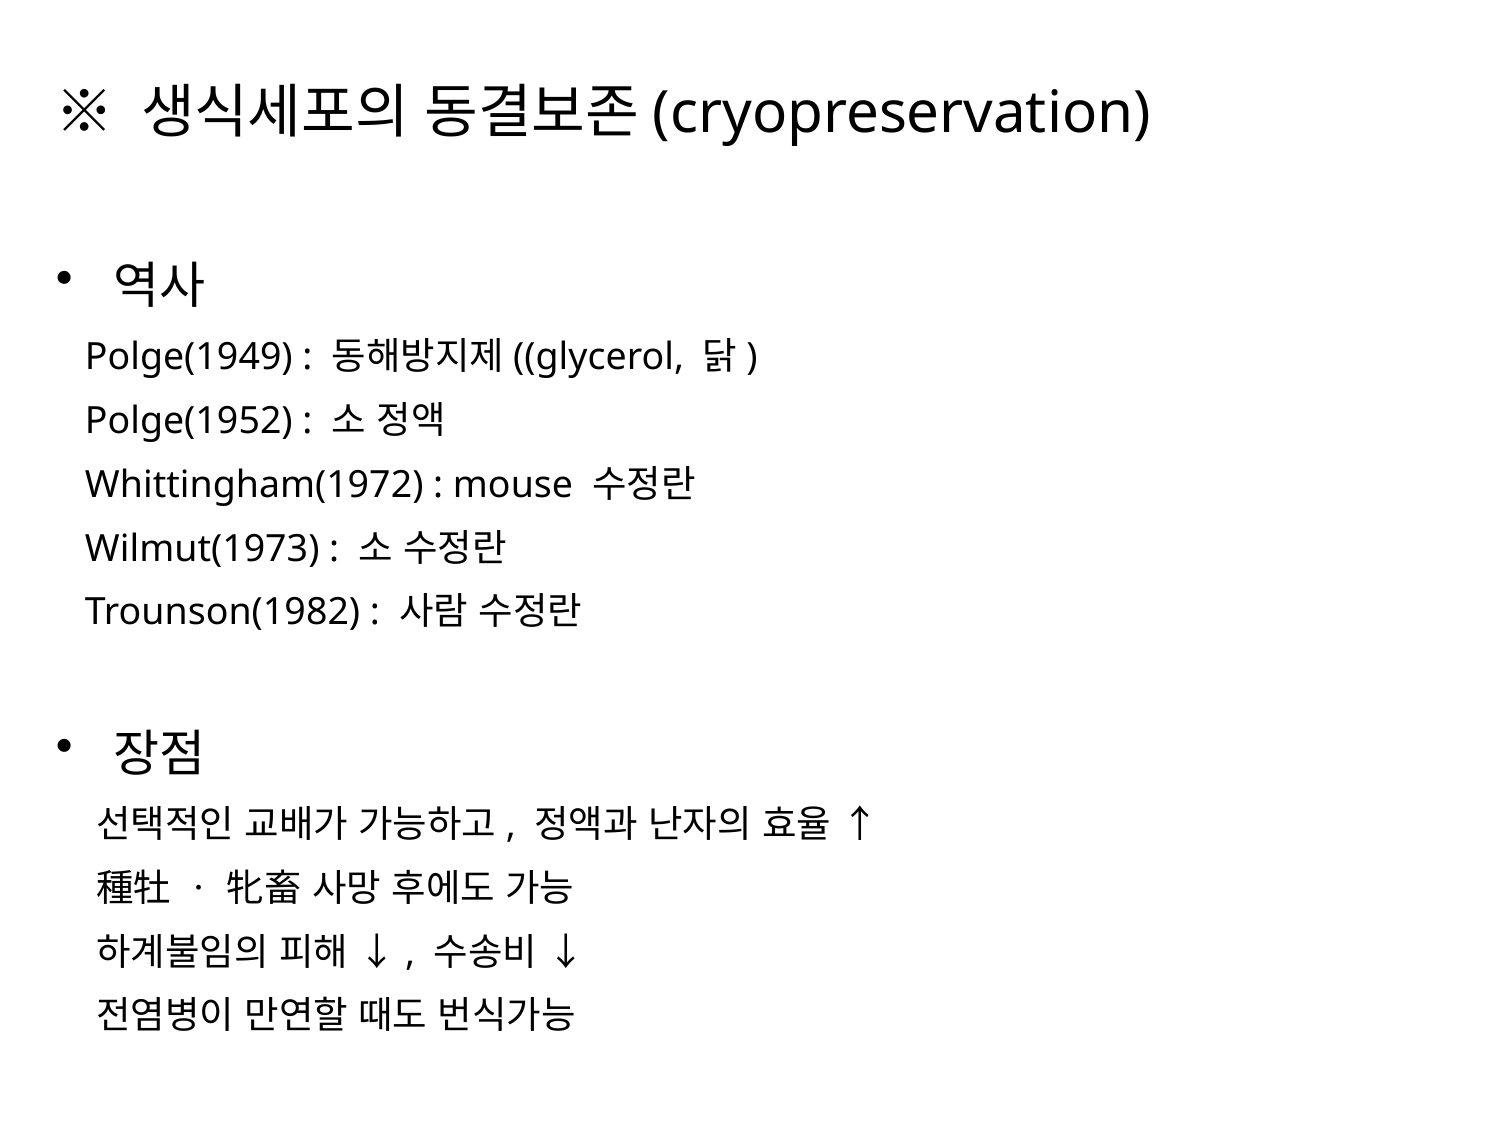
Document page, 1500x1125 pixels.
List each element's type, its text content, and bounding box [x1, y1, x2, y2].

text_box ※ 생식세포의 동결보존(cryopreservation) 역사 Polge(1949) : 동해방지제((glycerol, 닭) Polge(1952) : 소 정액 Whittingham(1972) : mouse 수정란 Wilmut(1973) : 소 수정란 Trounson(1982) : 사람 수정란 장점 선택적인 교배가 가능하고, 정액과 난자의 효율 ↑ 種牡 ㆍ 牝畜 사망 후에도 가능 하계불임의 피해 ↓, 수송비 ↓ 전염병이 만연할 때도 번식가능 [41, 66, 1424, 1108]
